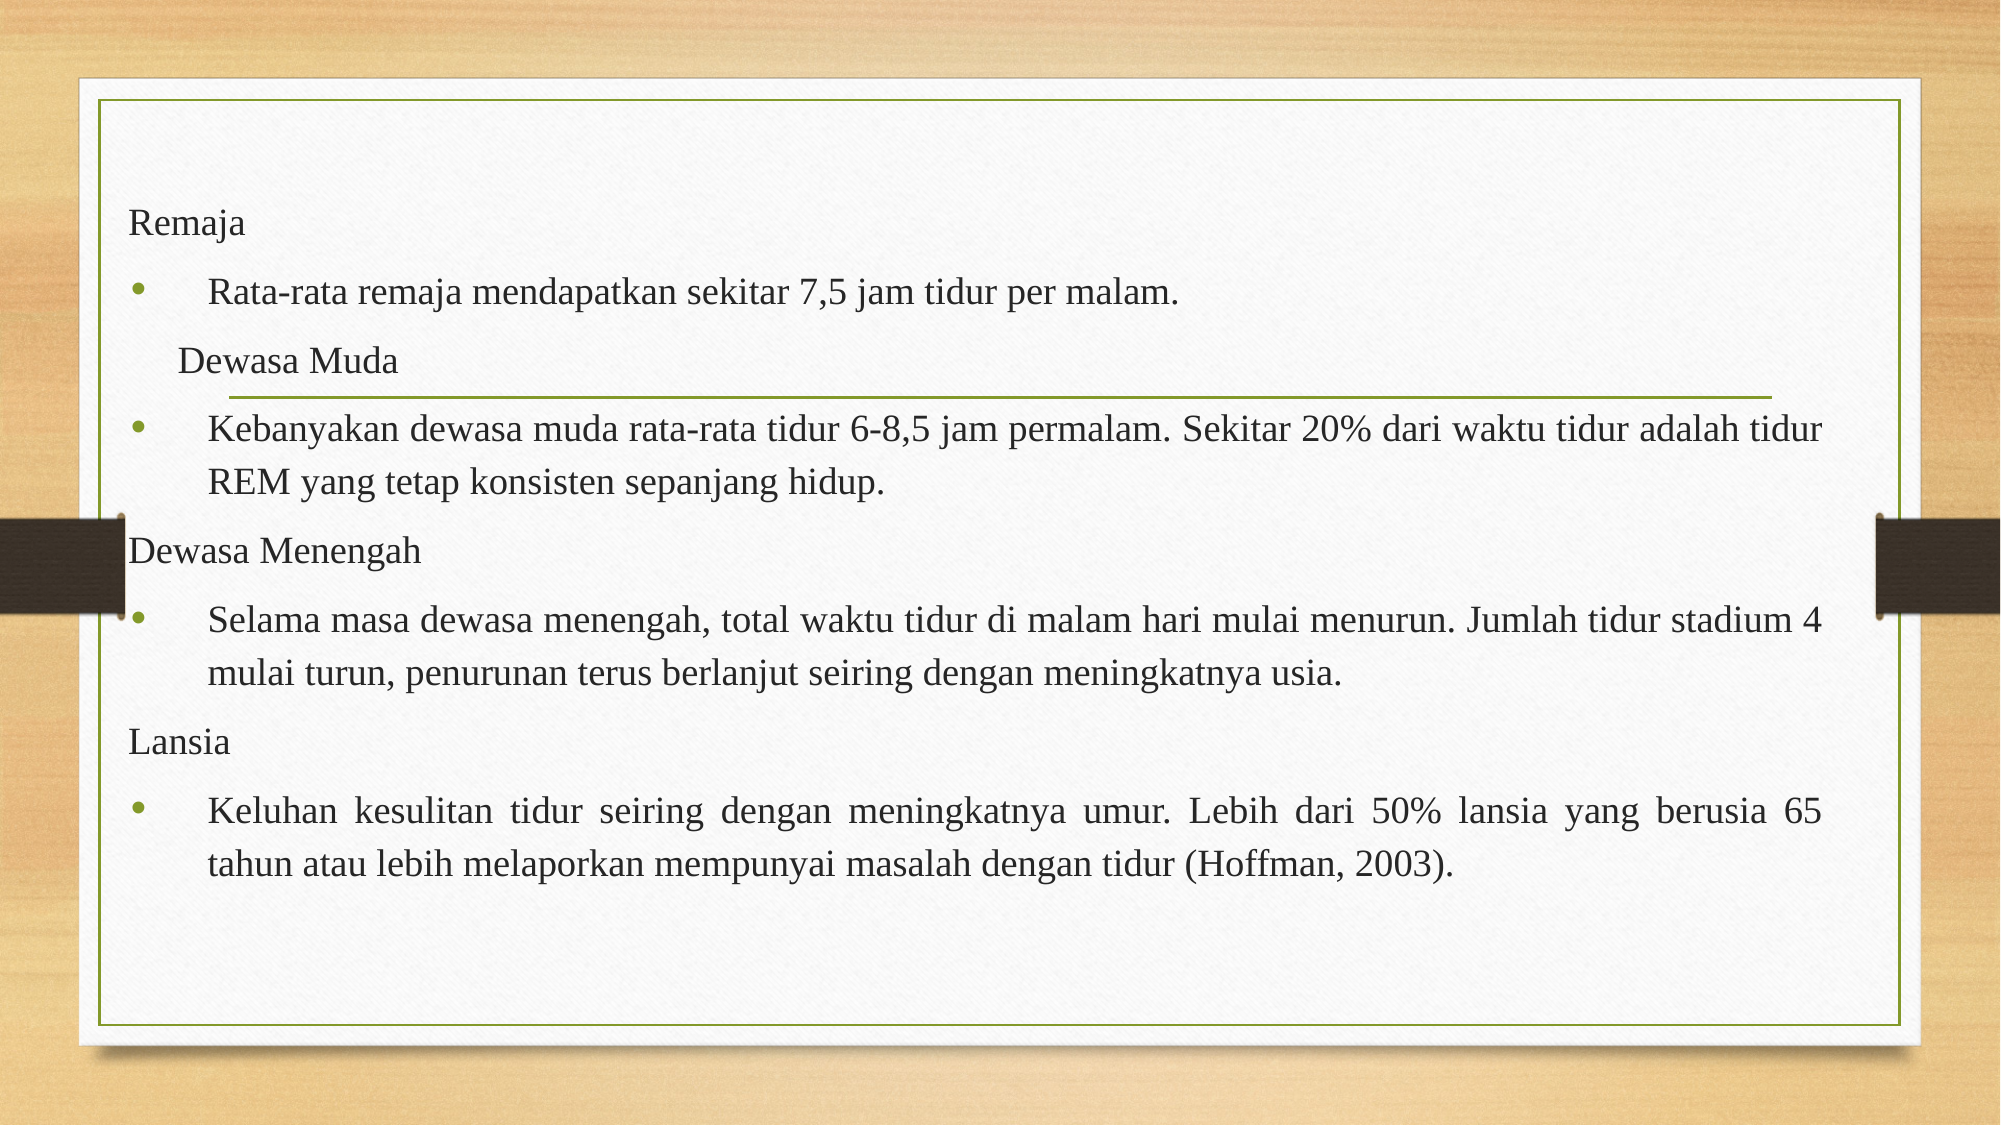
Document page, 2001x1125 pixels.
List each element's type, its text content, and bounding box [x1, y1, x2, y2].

list Remaja Rata-rata remaja mendapatkan sekitar 7,5 jam tidur per malam. Dewasa Muda Kebanyakan dewasa muda rata-rata tidur 6-8,5 jam permalam. Sekitar 20% dari waktu tidur adalah tidur REM yang tetap konsisten sepanjang hidup. Dewasa Menengah Selama masa dewasa menengah, total waktu tidur di malam hari mulai menurun. Jumlah tidur stadium 4 mulai turun, penurunan terus berlanjut seiring dengan meningkatnya usia. Lansia Keluhan kesulitan tidur seiring dengan meningkatnya umur. Lebih dari 50% lansia yang berusia 65 tahun atau lebih melaporkan mempunyai masalah dengan tidur (Hoffman, 2003). [113, 182, 1839, 897]
picture [0, 0, 2001, 1125]
